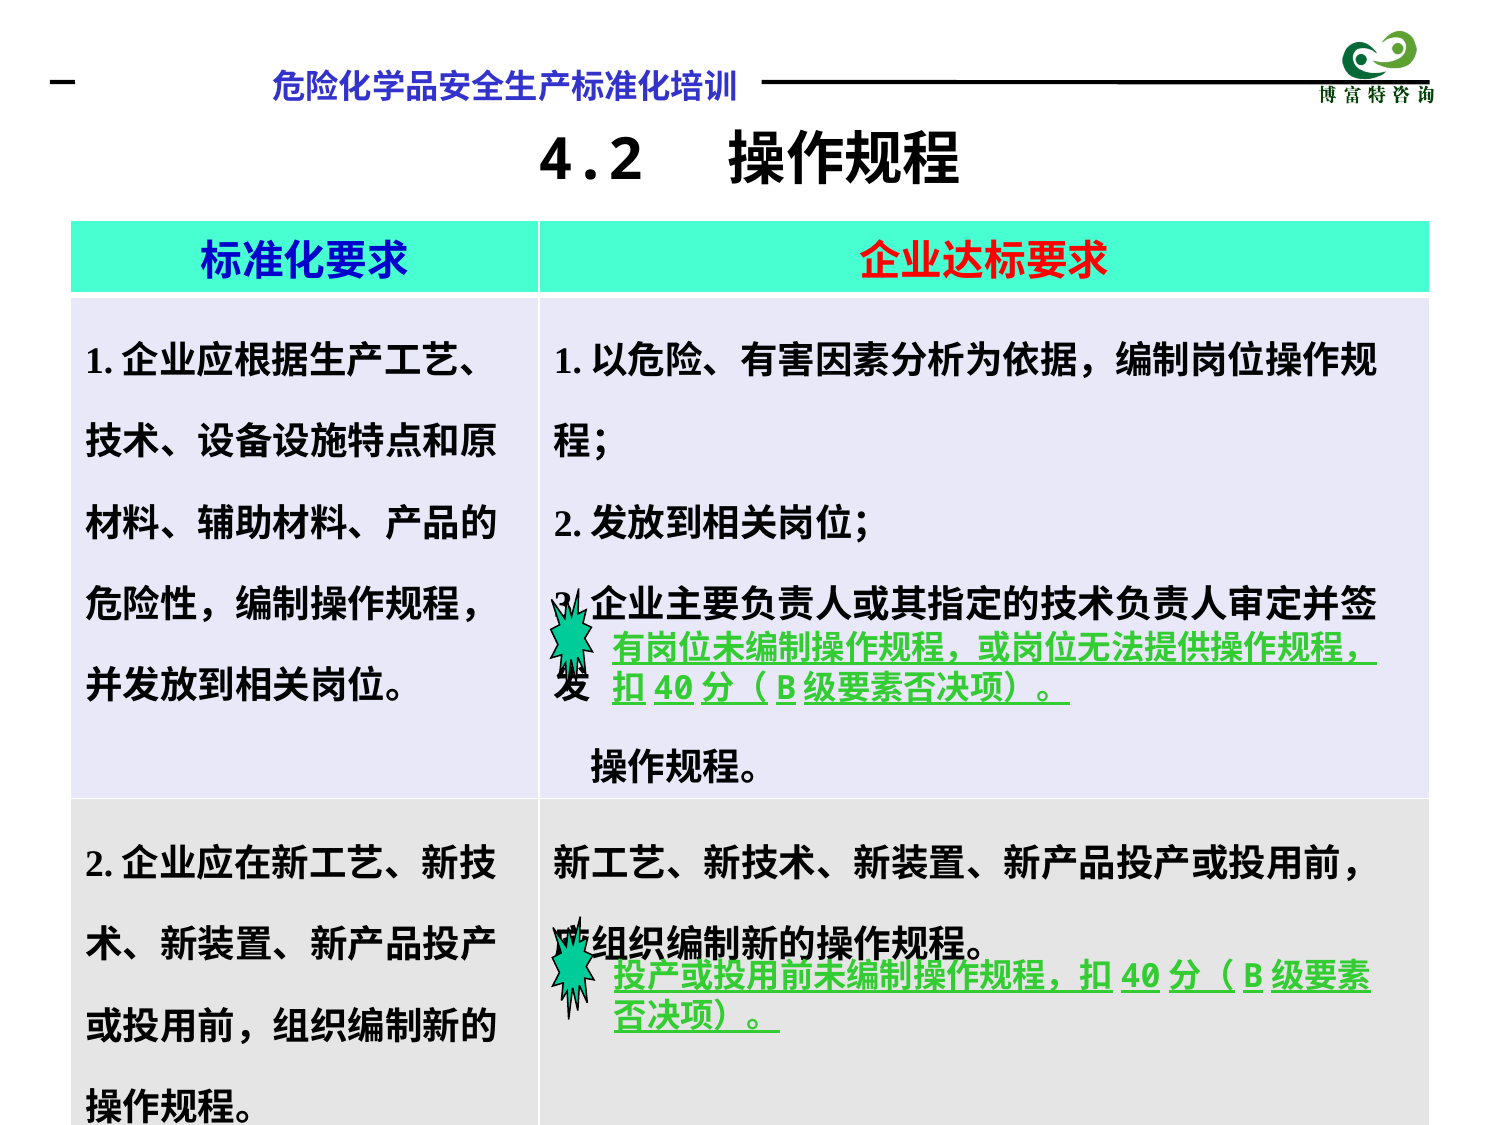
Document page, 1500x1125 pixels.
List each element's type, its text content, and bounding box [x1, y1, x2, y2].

table_cell 1.以危险、有害因素分析为依据，编制岗位操作规程； 2.发放到相关岗位； 3.企业主要负责人或其指定的技术负责人审定并签发 操作规程。 [540, 298, 1429, 798]
table_cell 2.企业应在新工艺、新技术、新装置、新产品投产或投用前，组织编制新的操作规程。 [71, 799, 538, 1125]
text_box [550, 588, 593, 692]
text_box 投产或投用前未编制操作规程，扣40分（B级要素否决项）。 [599, 947, 1418, 1042]
list 4.2 操作规程 [0, 113, 1500, 197]
picture [1305, 30, 1453, 106]
text_box [552, 916, 594, 1020]
table_cell 1.企业应根据生产工艺、技术、设备设施特点和原材料、辅助材料、产品的危险性，编制操作规程，并发放到相关岗位。 [71, 298, 538, 798]
table_header 企业达标要求 [540, 221, 1429, 292]
table_header 标准化要求 [71, 221, 538, 292]
table_cell 新工艺、新技术、新装置、新产品投产或投用前，应组织编制新的操作规程。 [540, 799, 1429, 1125]
text_box 有岗位未编制操作规程，或岗位无法提供操作规程，扣40分（B级要素否决项）。 [597, 618, 1417, 714]
